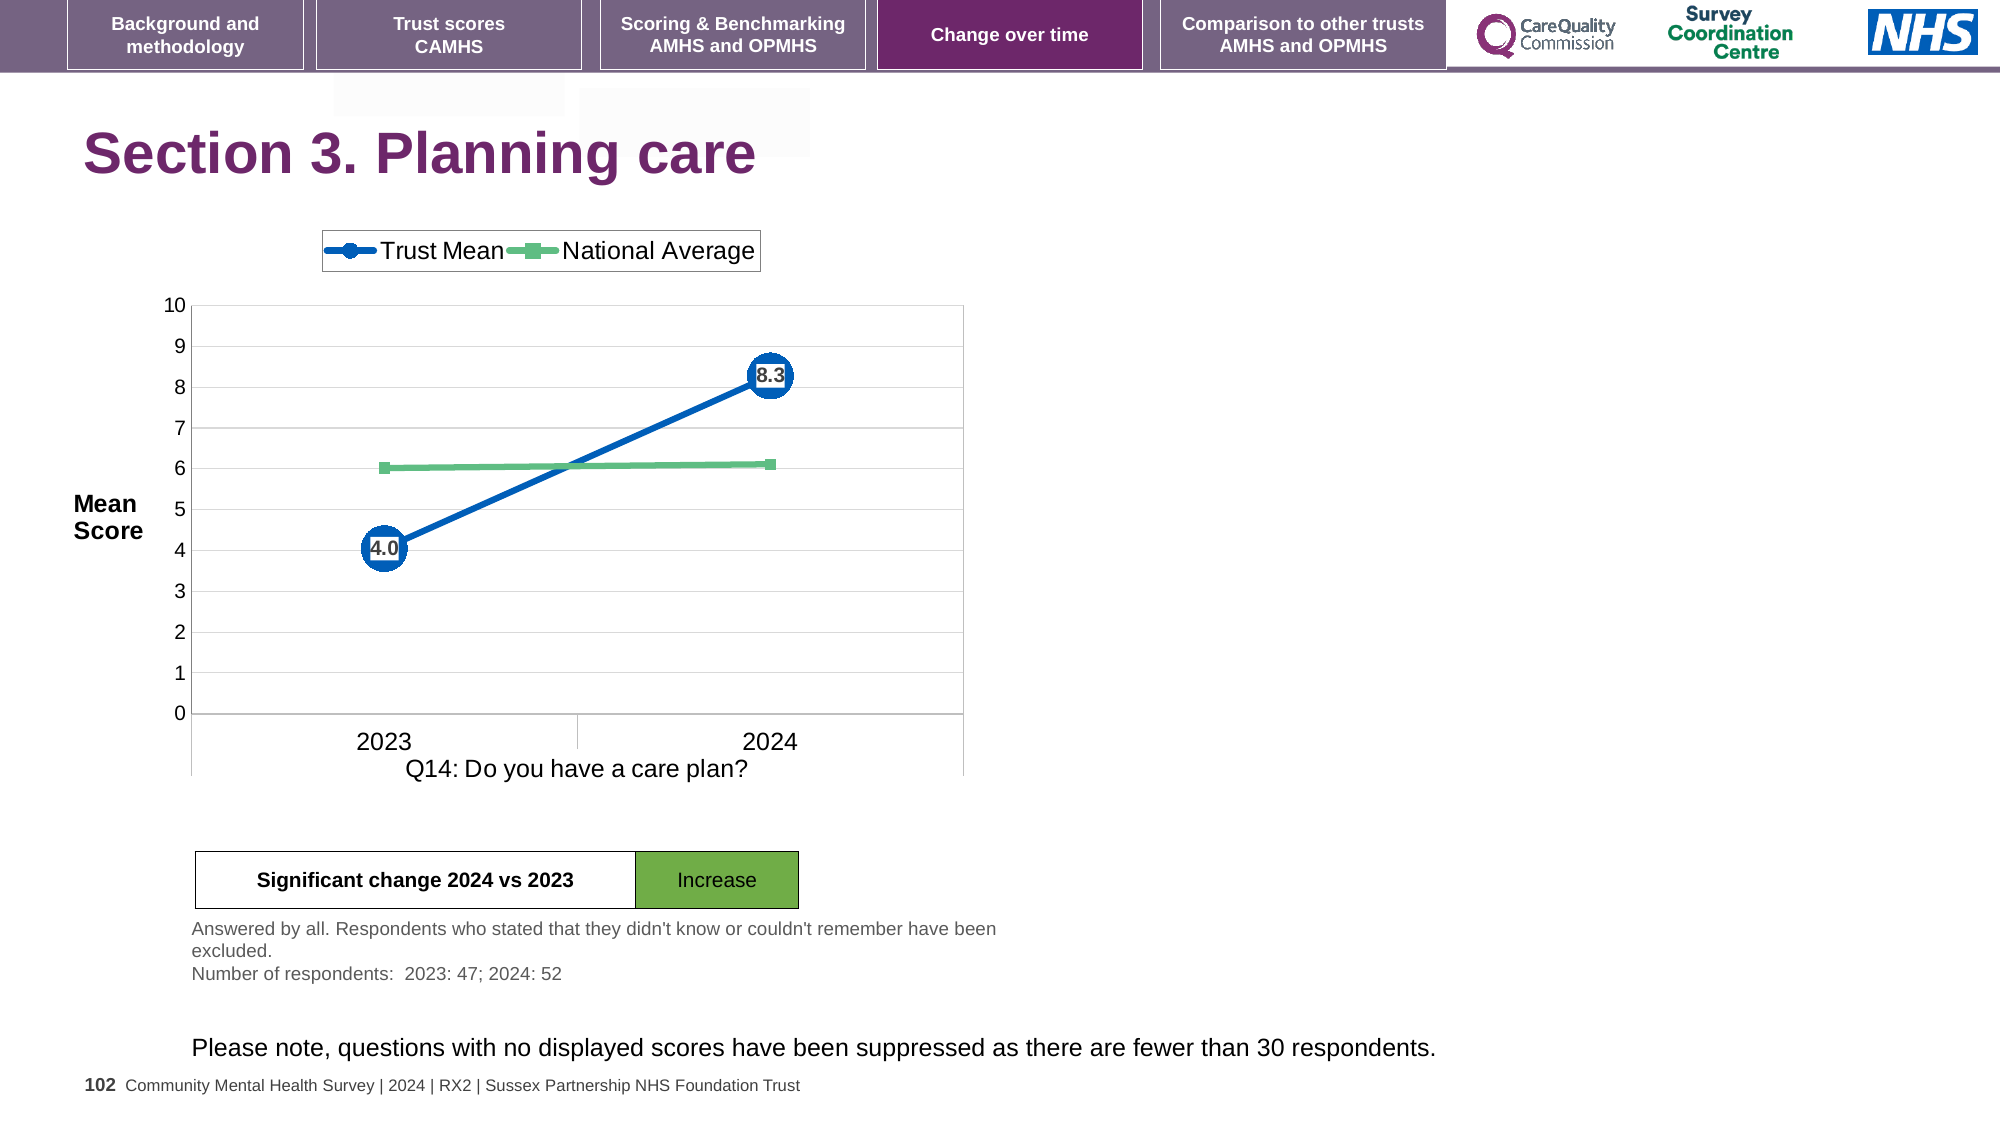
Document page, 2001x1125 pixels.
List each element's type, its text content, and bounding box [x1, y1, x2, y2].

table_header Increase [636, 858, 798, 908]
title Section 3. Planning care [68, 100, 1942, 209]
table_header Significant change 2024 vs 2023 [196, 858, 635, 908]
text_box Please note, questions with no displayed scores have been suppressed as there are fewer than 30 respondents. [176, 1019, 1509, 1069]
text_box Answered by all. Respondents who stated that they didn't know or couldn't remember have been excluded. Number of respondents: 2023: 47; 2024: 52 [176, 908, 1053, 992]
picture [1868, 9, 1978, 55]
picture [1666, 3, 1794, 61]
chart [68, 228, 966, 858]
picture [1476, 13, 1616, 59]
text_box 102 [84, 1065, 122, 1125]
